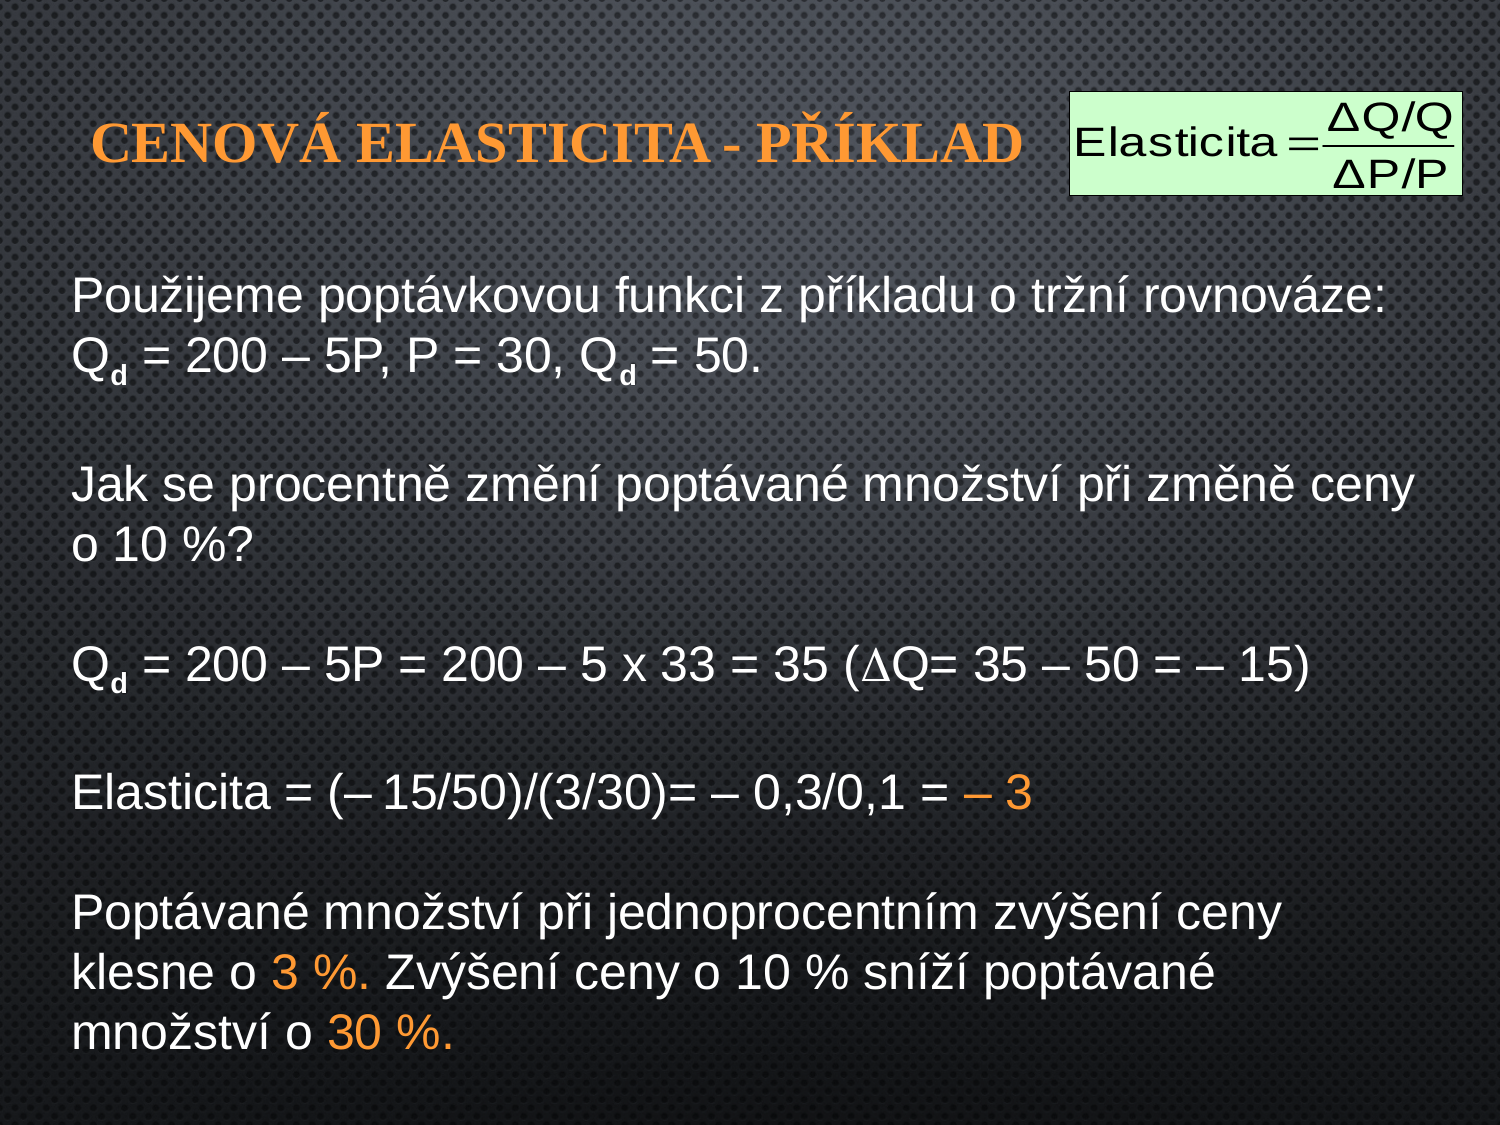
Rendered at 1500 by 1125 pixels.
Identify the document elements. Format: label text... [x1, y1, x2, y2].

title Cenová elasticita - příklad [75, 45, 1425, 233]
picture [1068, 91, 1464, 196]
text_box Použijeme poptávkovou funkci z příkladu o tržní rovnováze: Qd = 200 – 5P, P = 30, Qd = 50. Jak se procentně změní poptávané množství při změně ceny o 10 %? Qd = 200 – 5P = 200 – 5 x 33 = 35 (Q= 35 – 50 = – 15) Elasticita = (– 15/50)/(3/30)= – 0,3/0,1 = – 3 Poptávané množství při jednoprocentním zvýšení ceny klesne o 3 %. Zvýšení ceny o 10 % sníží poptávané množství o 30 %. [53, 255, 1436, 1125]
